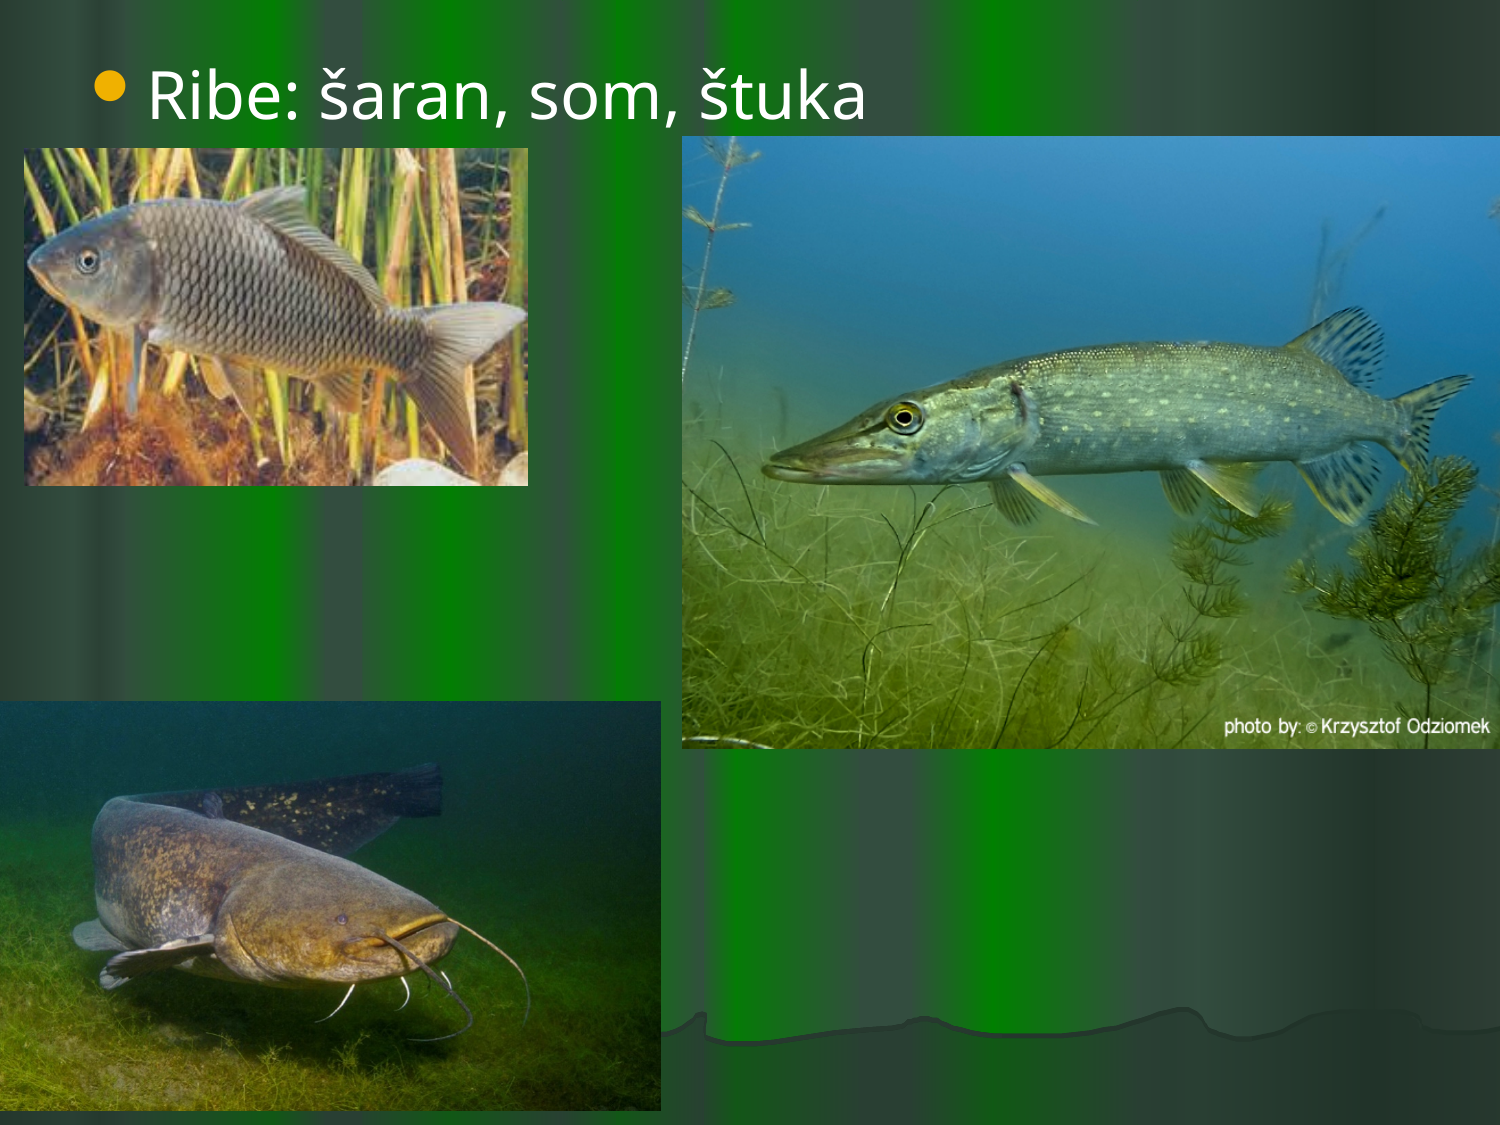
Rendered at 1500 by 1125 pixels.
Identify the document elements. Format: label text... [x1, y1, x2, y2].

picture [24, 148, 528, 486]
picture [0, 701, 661, 1111]
picture [682, 136, 1500, 750]
list Ribe: šaran, som, štuka [75, 45, 1425, 1006]
